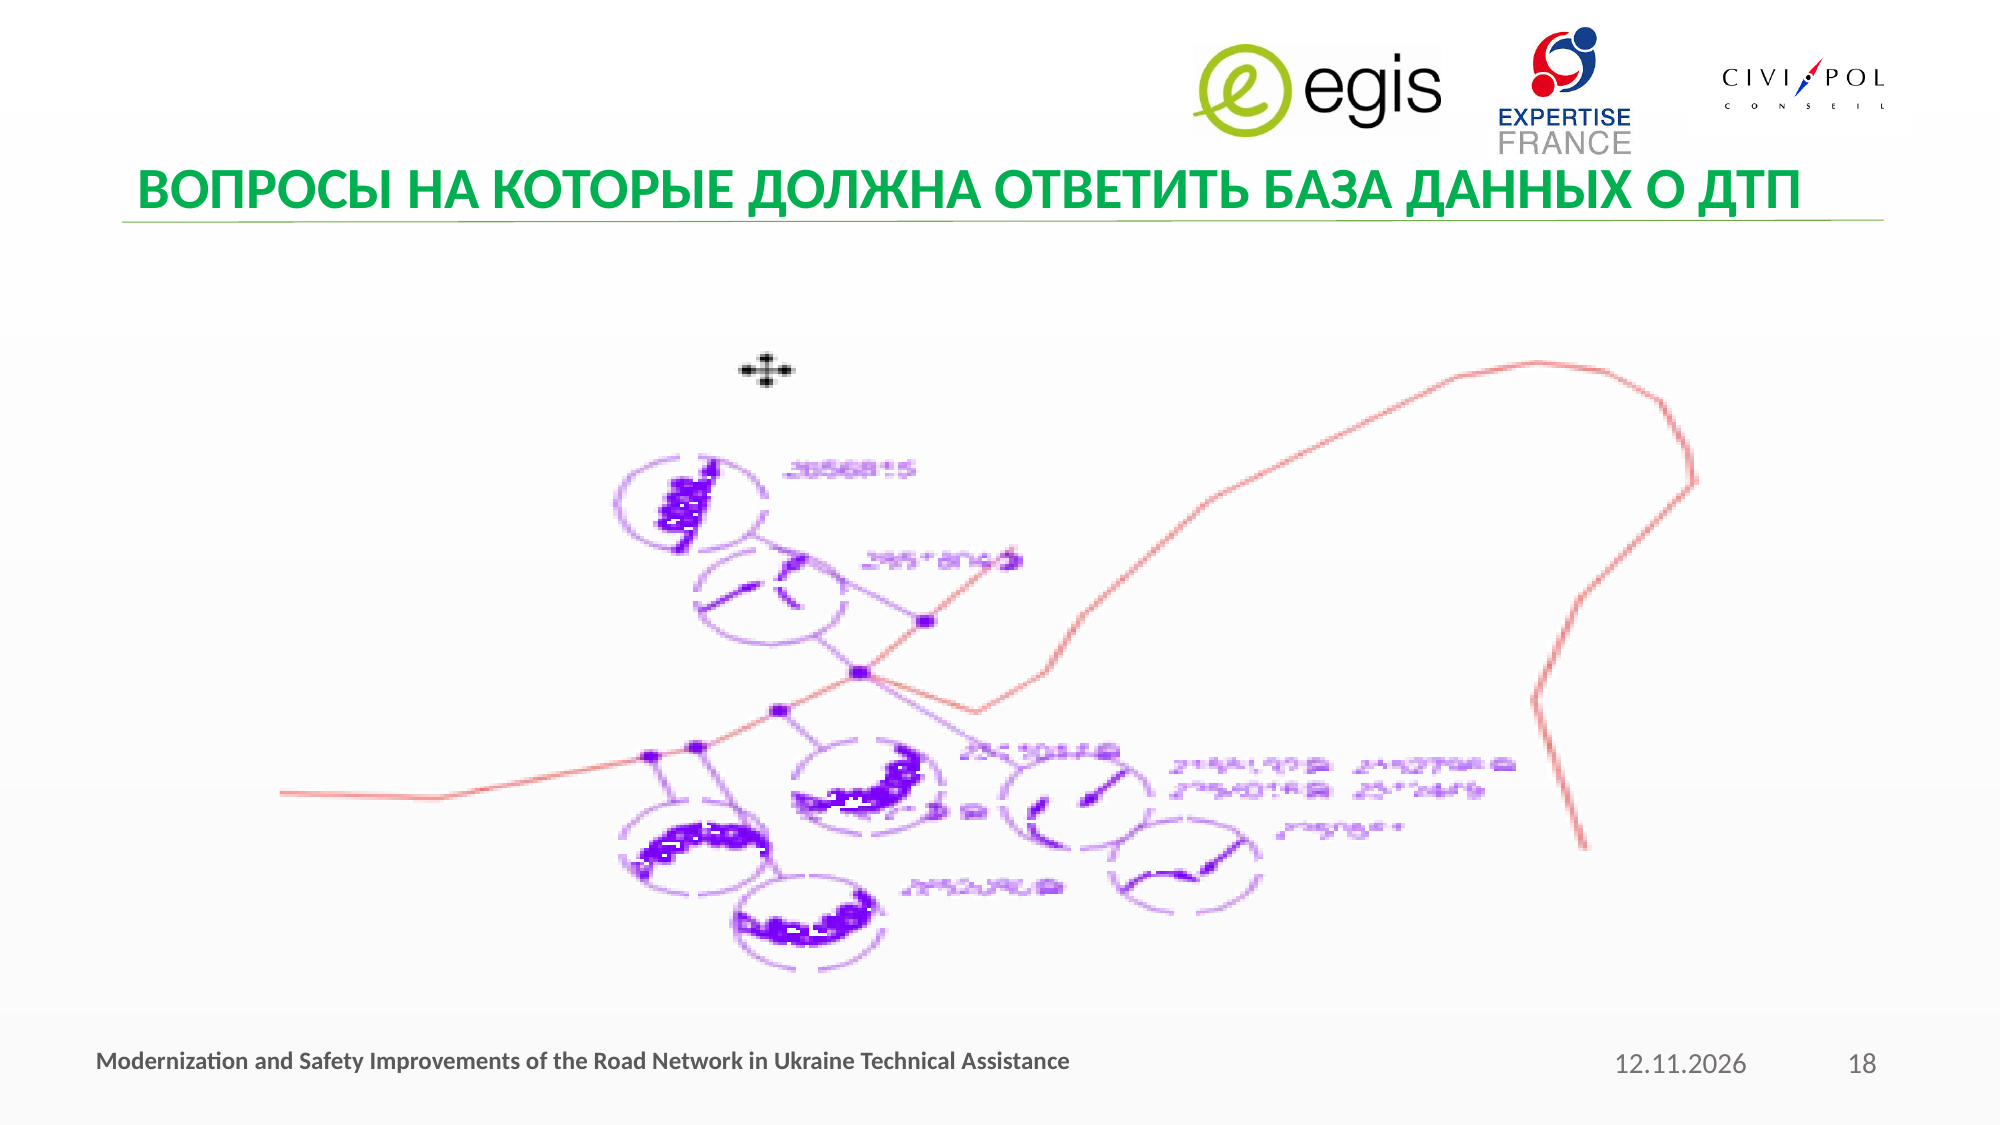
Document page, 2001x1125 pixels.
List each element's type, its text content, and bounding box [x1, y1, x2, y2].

picture [1690, 44, 1914, 137]
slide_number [1599, 1036, 1832, 1097]
picture [279, 267, 1728, 1002]
title ВОПРОСЫ НА КОТОРЫЕ ДОЛЖНА ОТВЕТИТЬ БАЗА ДАННЫХ О ДТП [122, 146, 1885, 232]
slide_number 18 [1832, 1036, 1933, 1097]
picture [1193, 44, 1441, 137]
picture [1490, 15, 1640, 146]
footer Modernization and Safety Improvements of the Road Network in Ukraine Technical Assistance [81, 1036, 1571, 1097]
